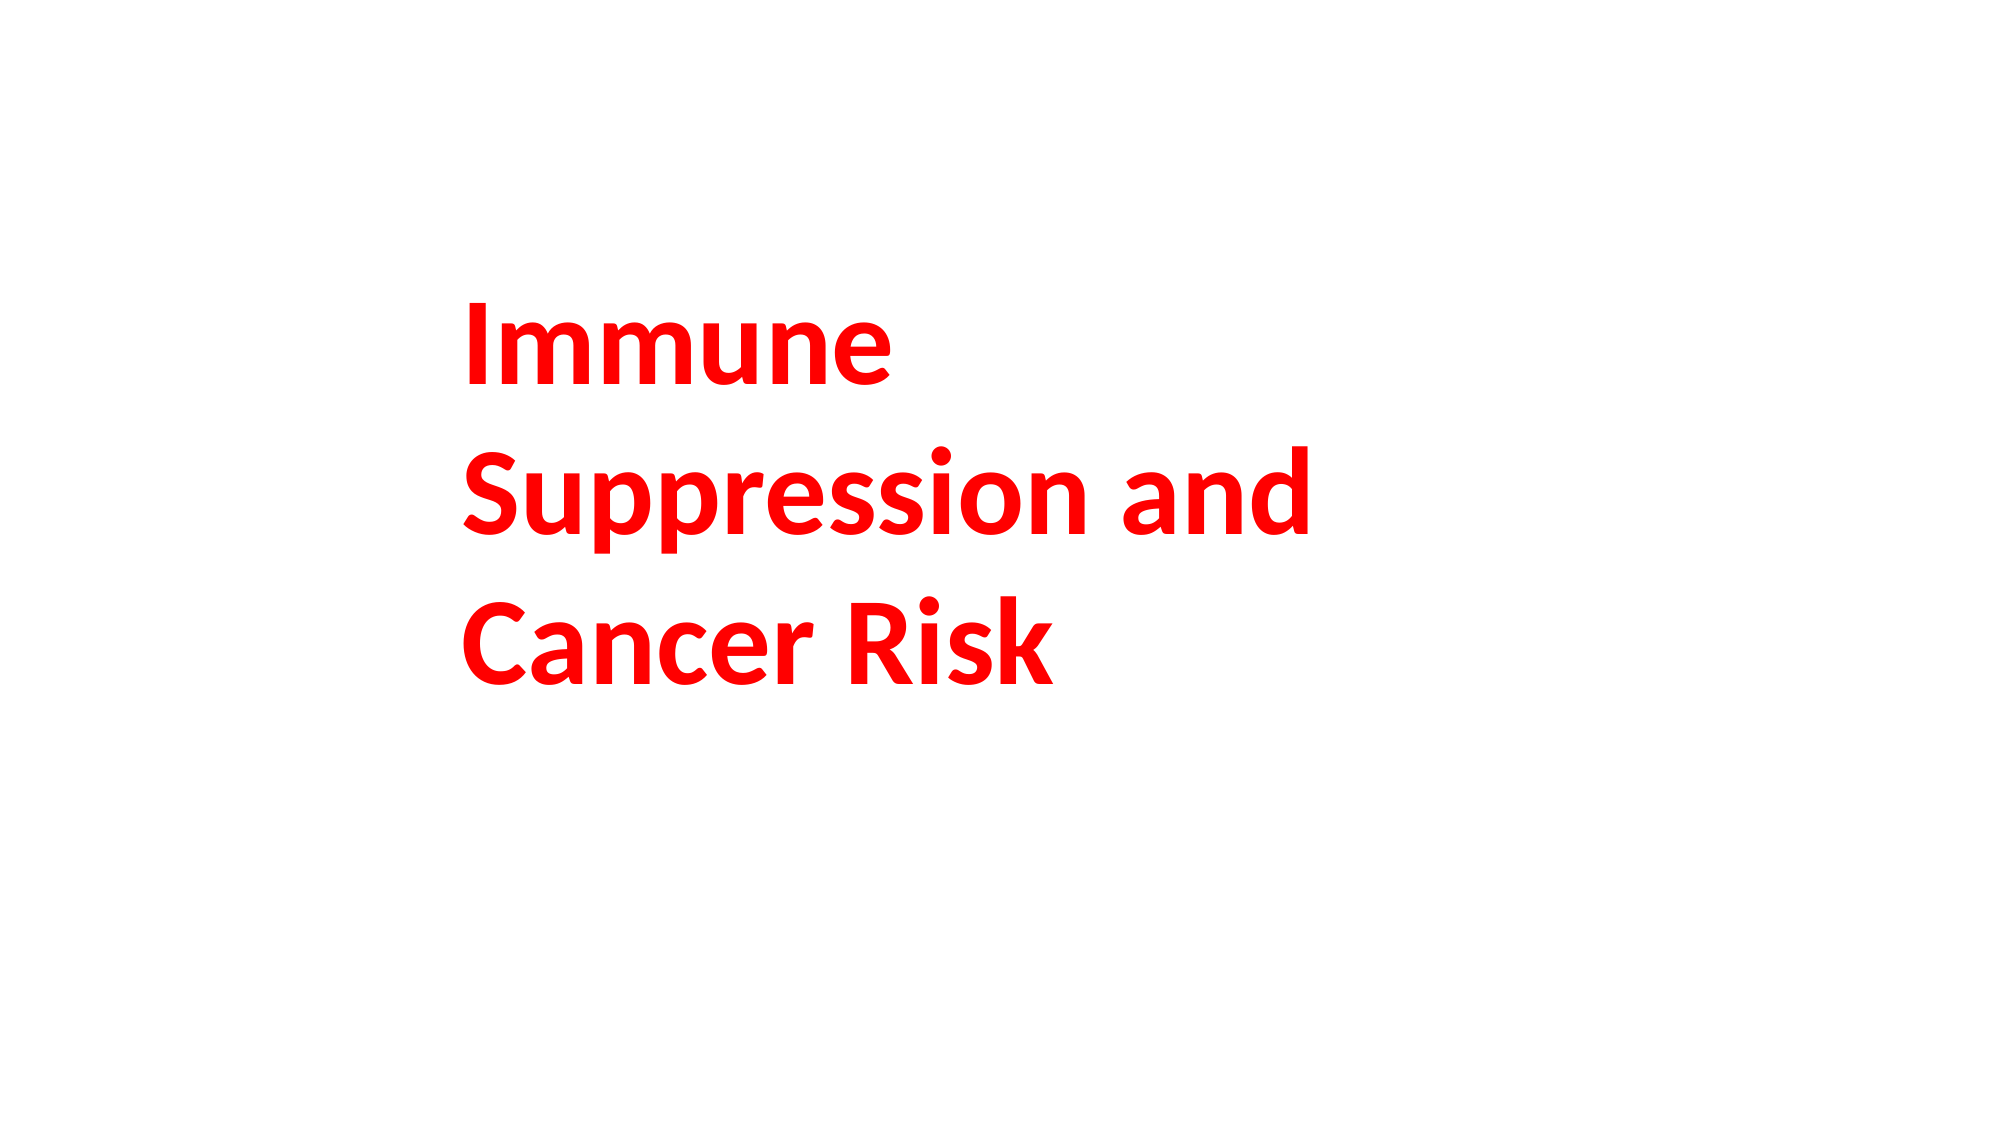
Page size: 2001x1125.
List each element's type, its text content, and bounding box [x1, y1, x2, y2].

text_box Immune Suppression and Cancer Risk [441, 249, 1485, 720]
